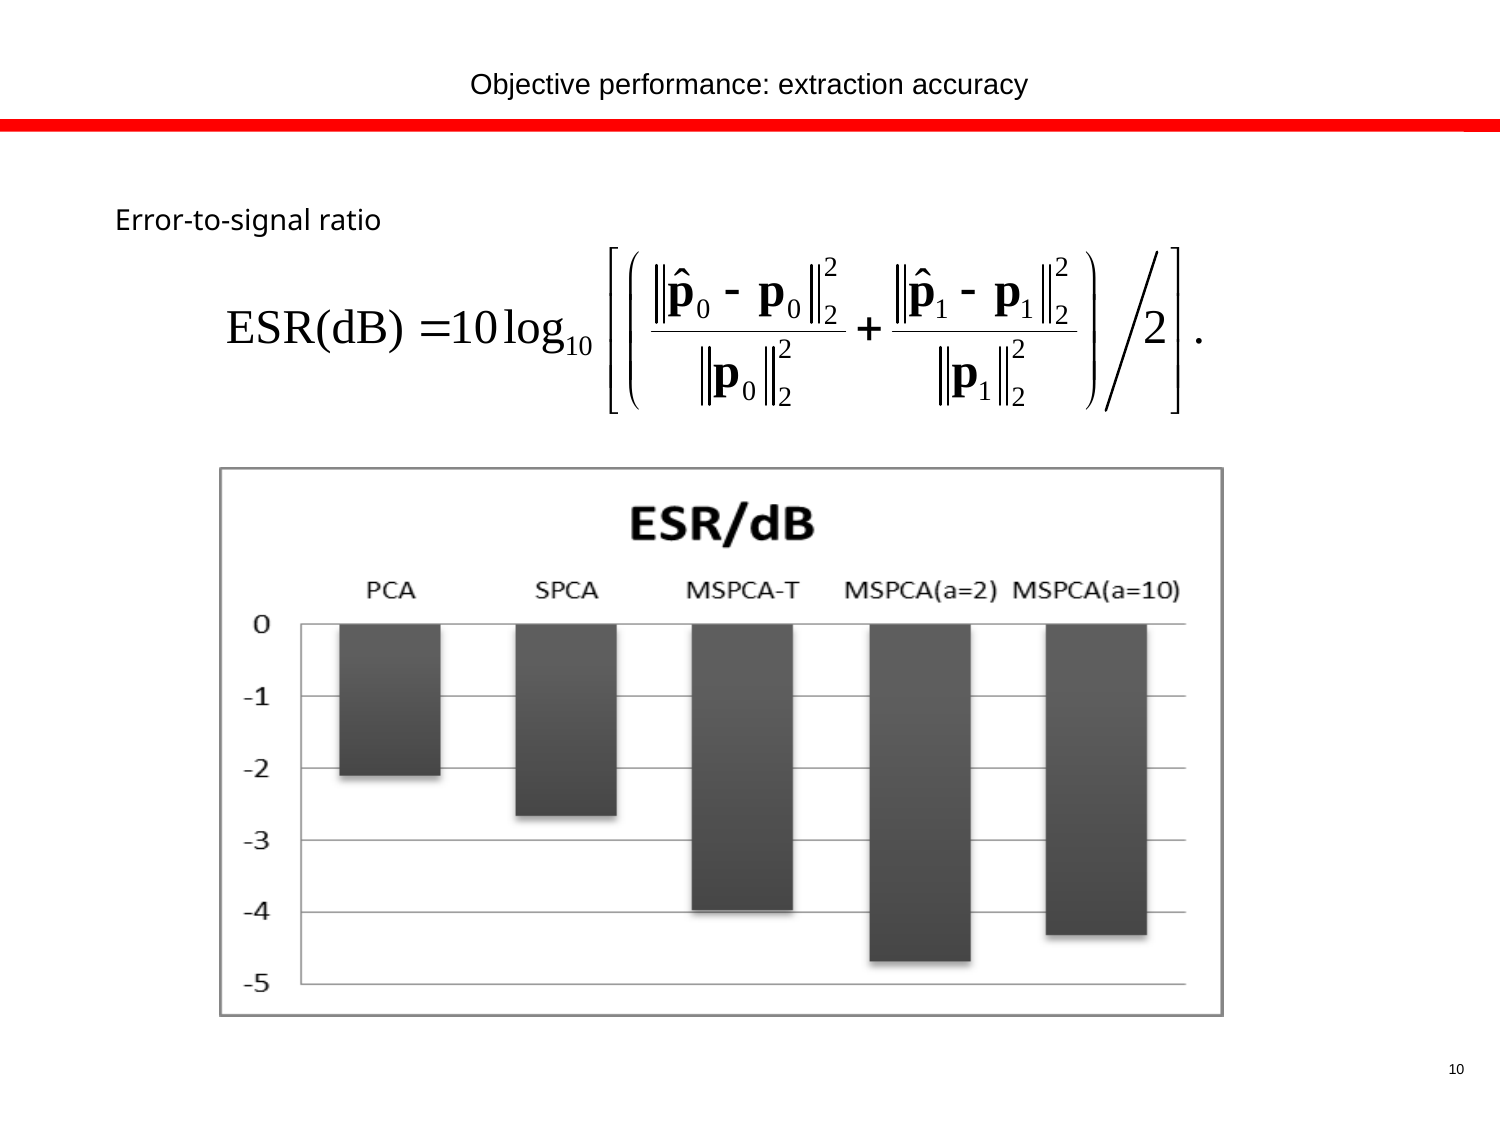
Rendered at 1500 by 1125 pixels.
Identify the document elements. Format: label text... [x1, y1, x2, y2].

text_box Error-to-signal ratio [100, 160, 573, 244]
text_box Objective performance: extraction accuracy [112, 7, 1388, 125]
slide_number 10 [1166, 1023, 1480, 1099]
picture [216, 236, 1215, 426]
picture [218, 467, 1224, 1017]
